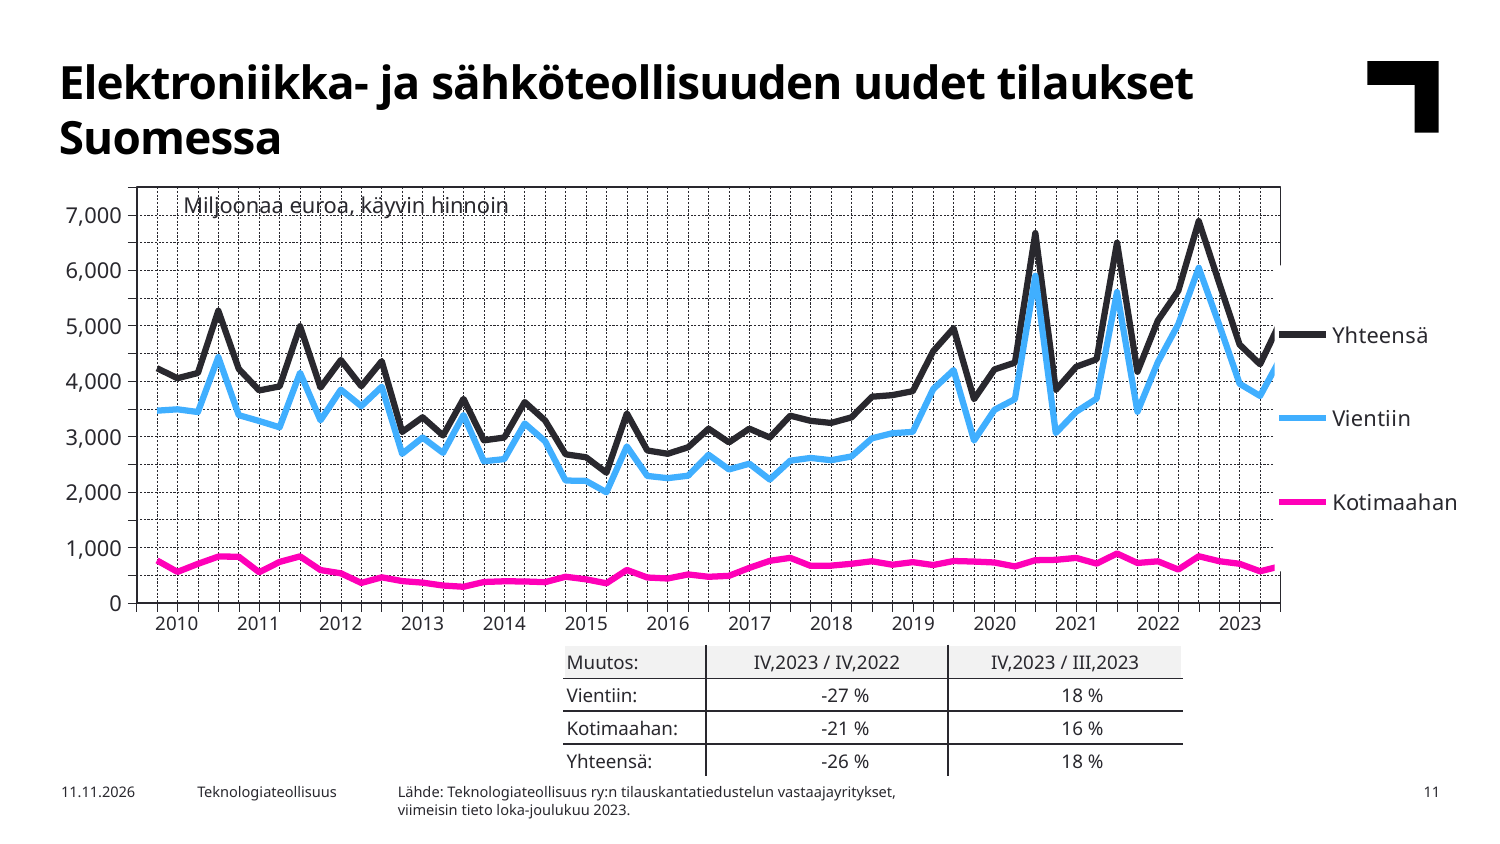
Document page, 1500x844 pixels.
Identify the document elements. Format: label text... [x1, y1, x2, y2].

table_cell -27 % [707, 679, 947, 710]
footer Teknologiateollisuus [182, 775, 382, 803]
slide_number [46, 775, 182, 803]
table_cell Vientiin: [565, 679, 705, 710]
table_header IV,2023 / III,2023 [949, 674, 1181, 678]
table_header Muutos: [565, 674, 705, 678]
slide_number 11 [1313, 775, 1456, 803]
table_cell Yhteensä: [565, 745, 705, 776]
table_cell Kotimaahan: [565, 712, 705, 743]
list Lähde: Teknologiateollisuus ry:n tilauskantatiedustelun vastaajayritykset, viimeisin tieto loka-joulukuu 2023. [382, 775, 1144, 803]
table_cell -26 % [707, 745, 947, 776]
table_cell 18 % [949, 745, 1181, 776]
chart [17, 166, 1471, 667]
table_cell -21 % [707, 712, 947, 743]
list Elektroniikka- ja sähköteollisuuden uudet tilaukset Suomessa [41, 46, 1423, 153]
table_header IV,2023 / IV,2022 [707, 674, 947, 678]
table_cell 18 % [949, 679, 1181, 710]
table_cell 16 % [949, 712, 1181, 743]
